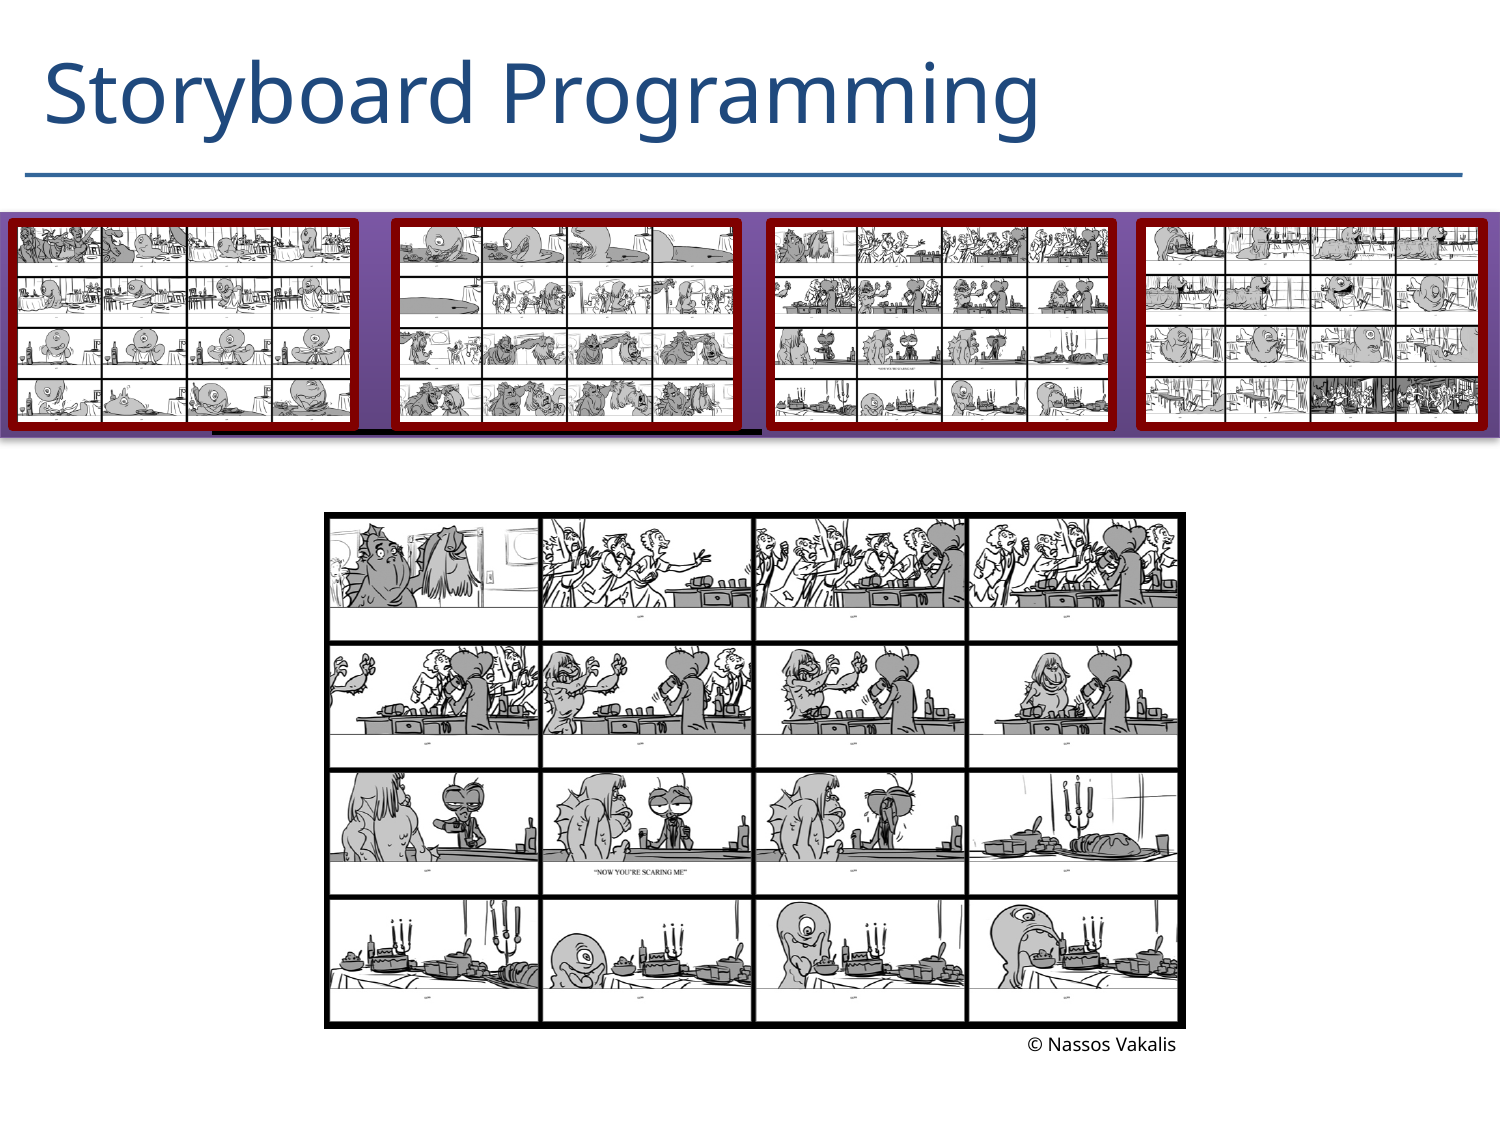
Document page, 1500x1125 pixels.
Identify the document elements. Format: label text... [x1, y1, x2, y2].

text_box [0, 212, 1500, 438]
text_box © Nassos Vakalis [1012, 1025, 1213, 1063]
title Storyboard Programming [27, 0, 1379, 181]
picture [324, 512, 1186, 1032]
